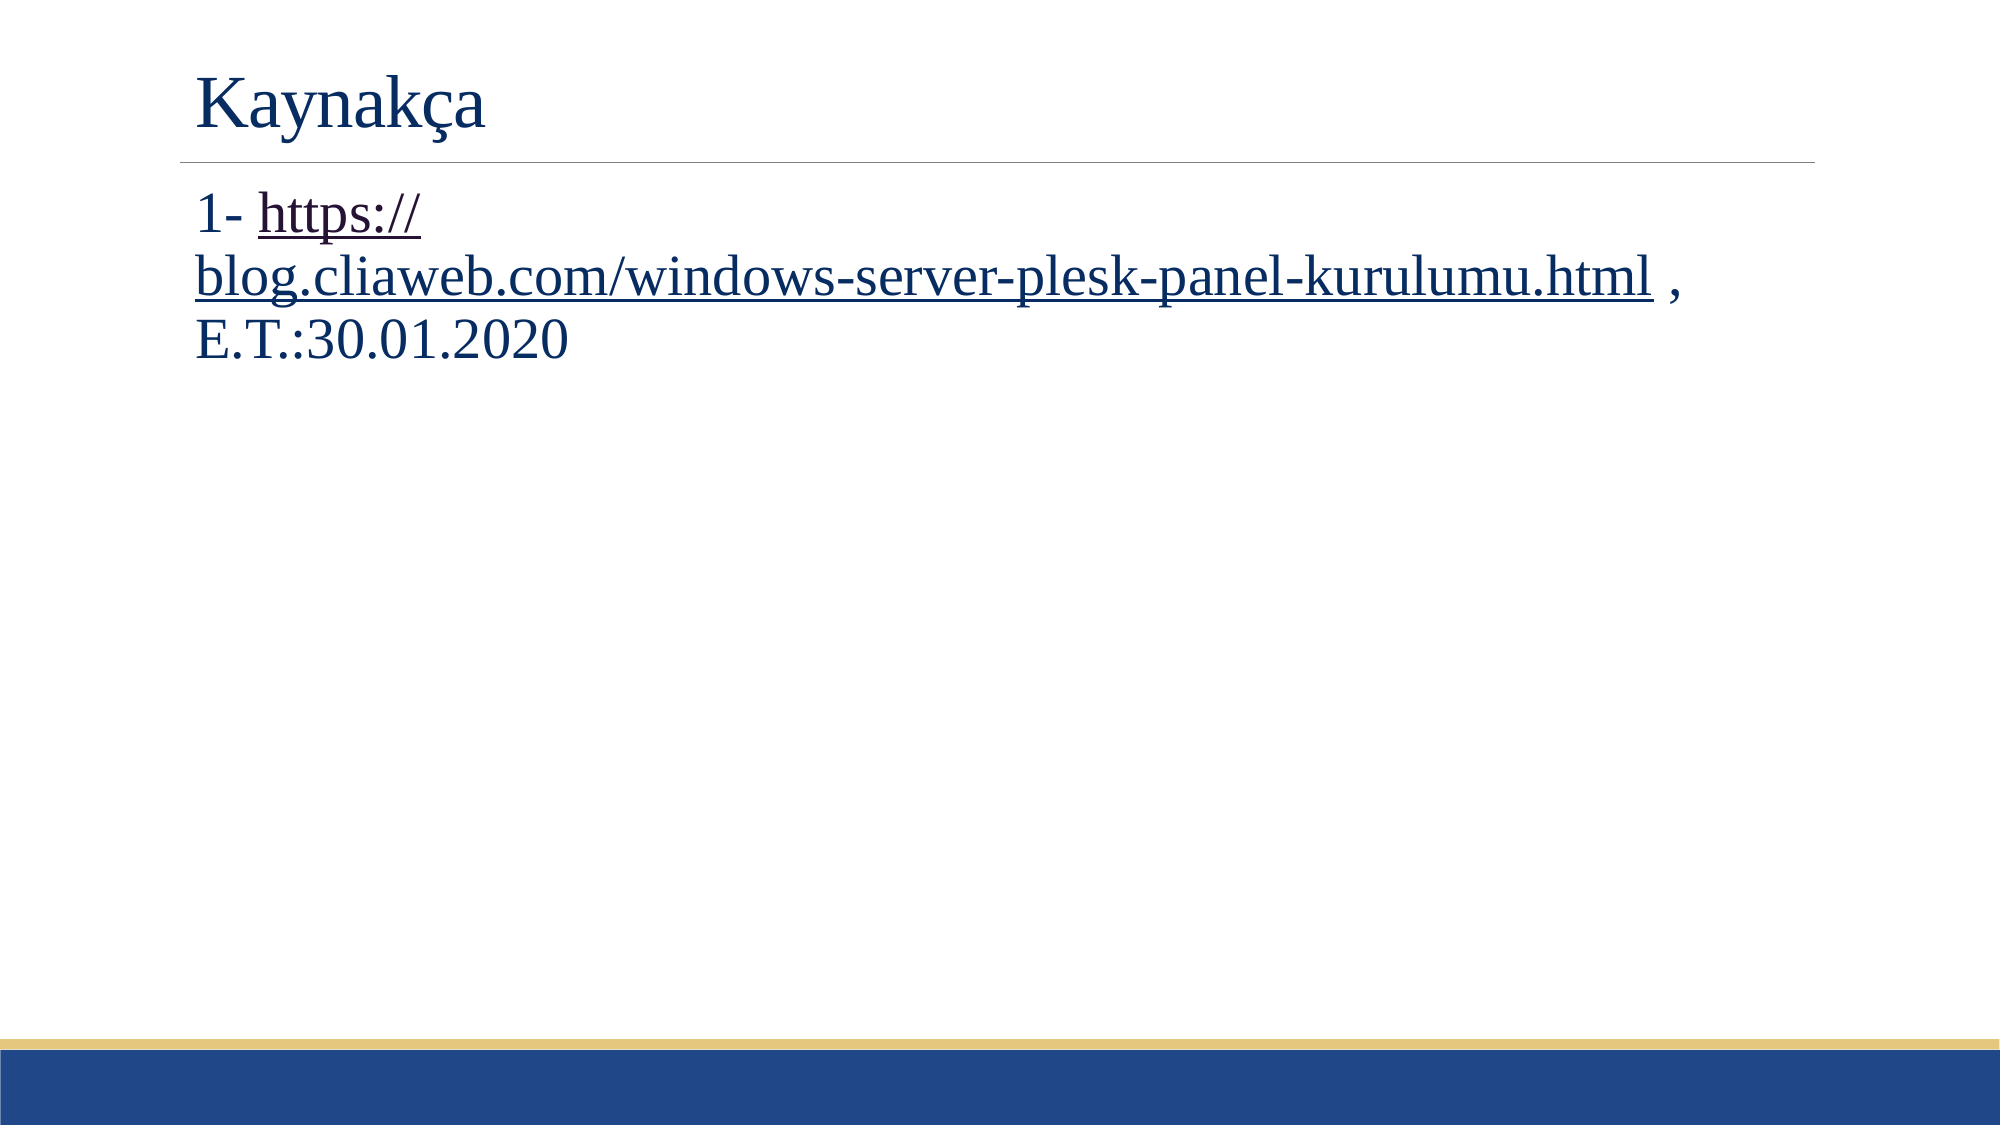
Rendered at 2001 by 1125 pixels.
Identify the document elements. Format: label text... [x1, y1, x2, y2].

list 1- https://blog.cliaweb.com/windows-server-plesk-panel-kurulumu.html , E.T.:30.01.2020 [180, 174, 1830, 963]
title Kaynakça [180, 47, 1830, 150]
